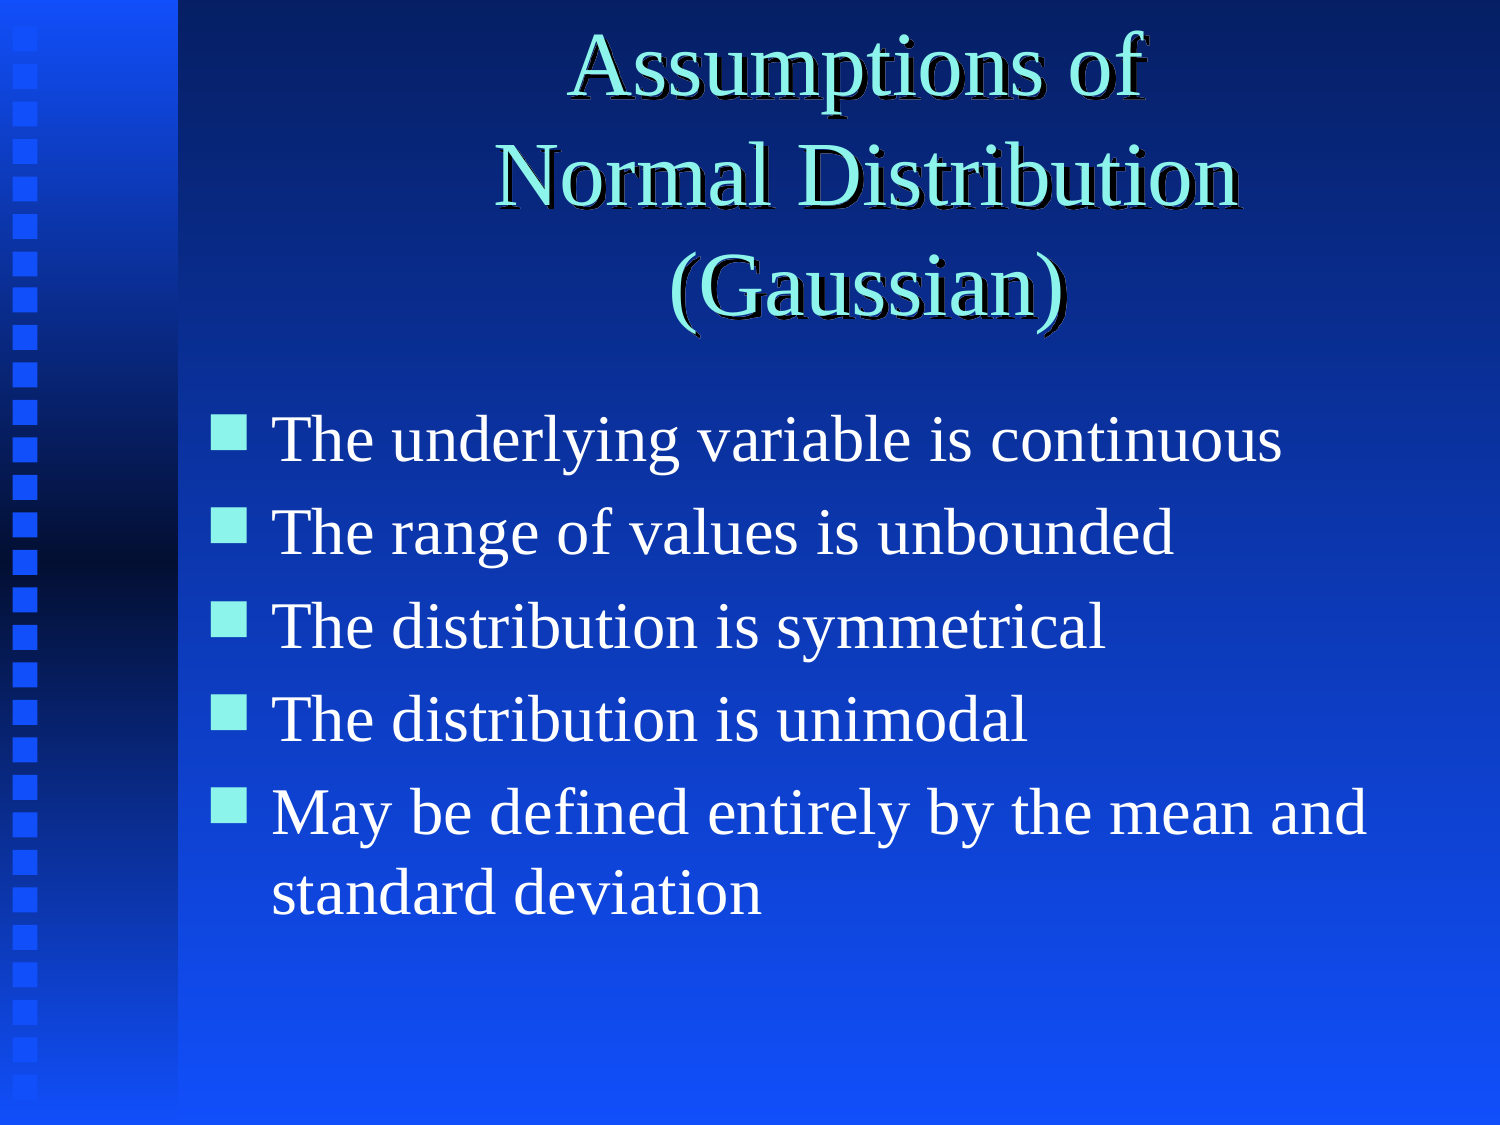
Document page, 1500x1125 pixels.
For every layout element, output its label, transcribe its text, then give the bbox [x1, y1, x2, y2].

list The underlying variable is continuous The range of values is unbounded The distribution is symmetrical The distribution is unimodal May be defined entirely by the mean and standard deviation [199, 386, 1479, 1026]
title Assumptions of Normal Distribution (Gaussian) [233, 74, 1500, 263]
